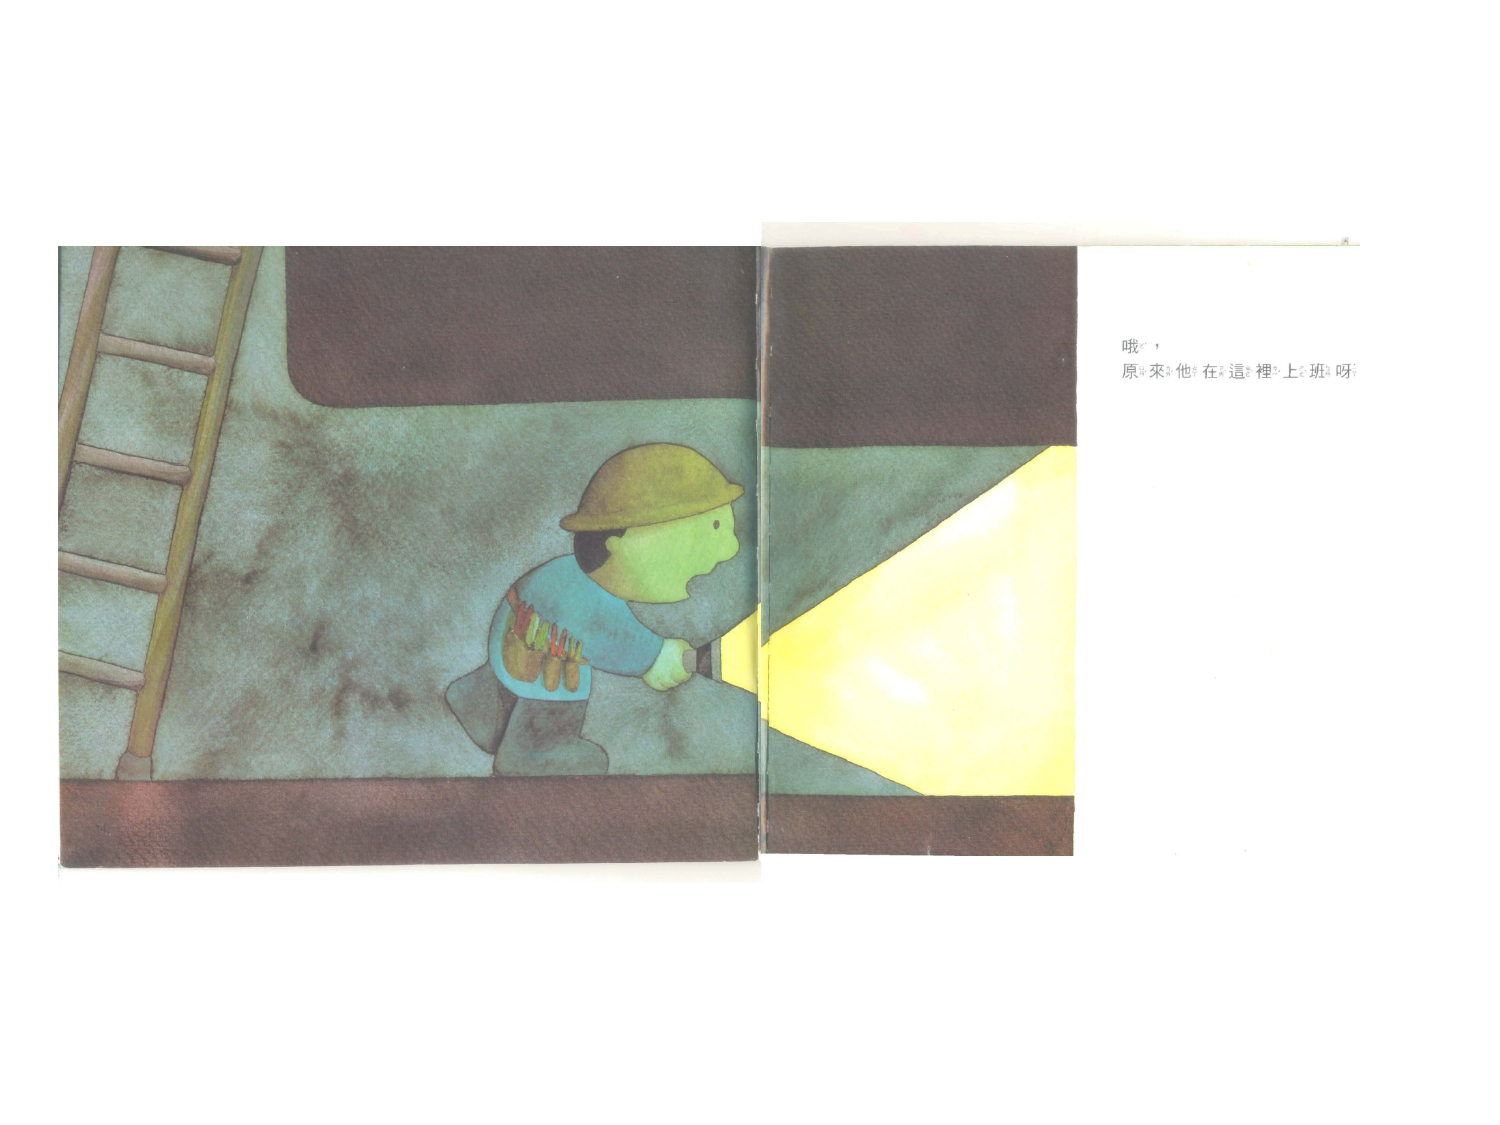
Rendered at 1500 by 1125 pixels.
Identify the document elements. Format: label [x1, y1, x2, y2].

picture [761, 222, 1360, 856]
list [58, 245, 763, 884]
